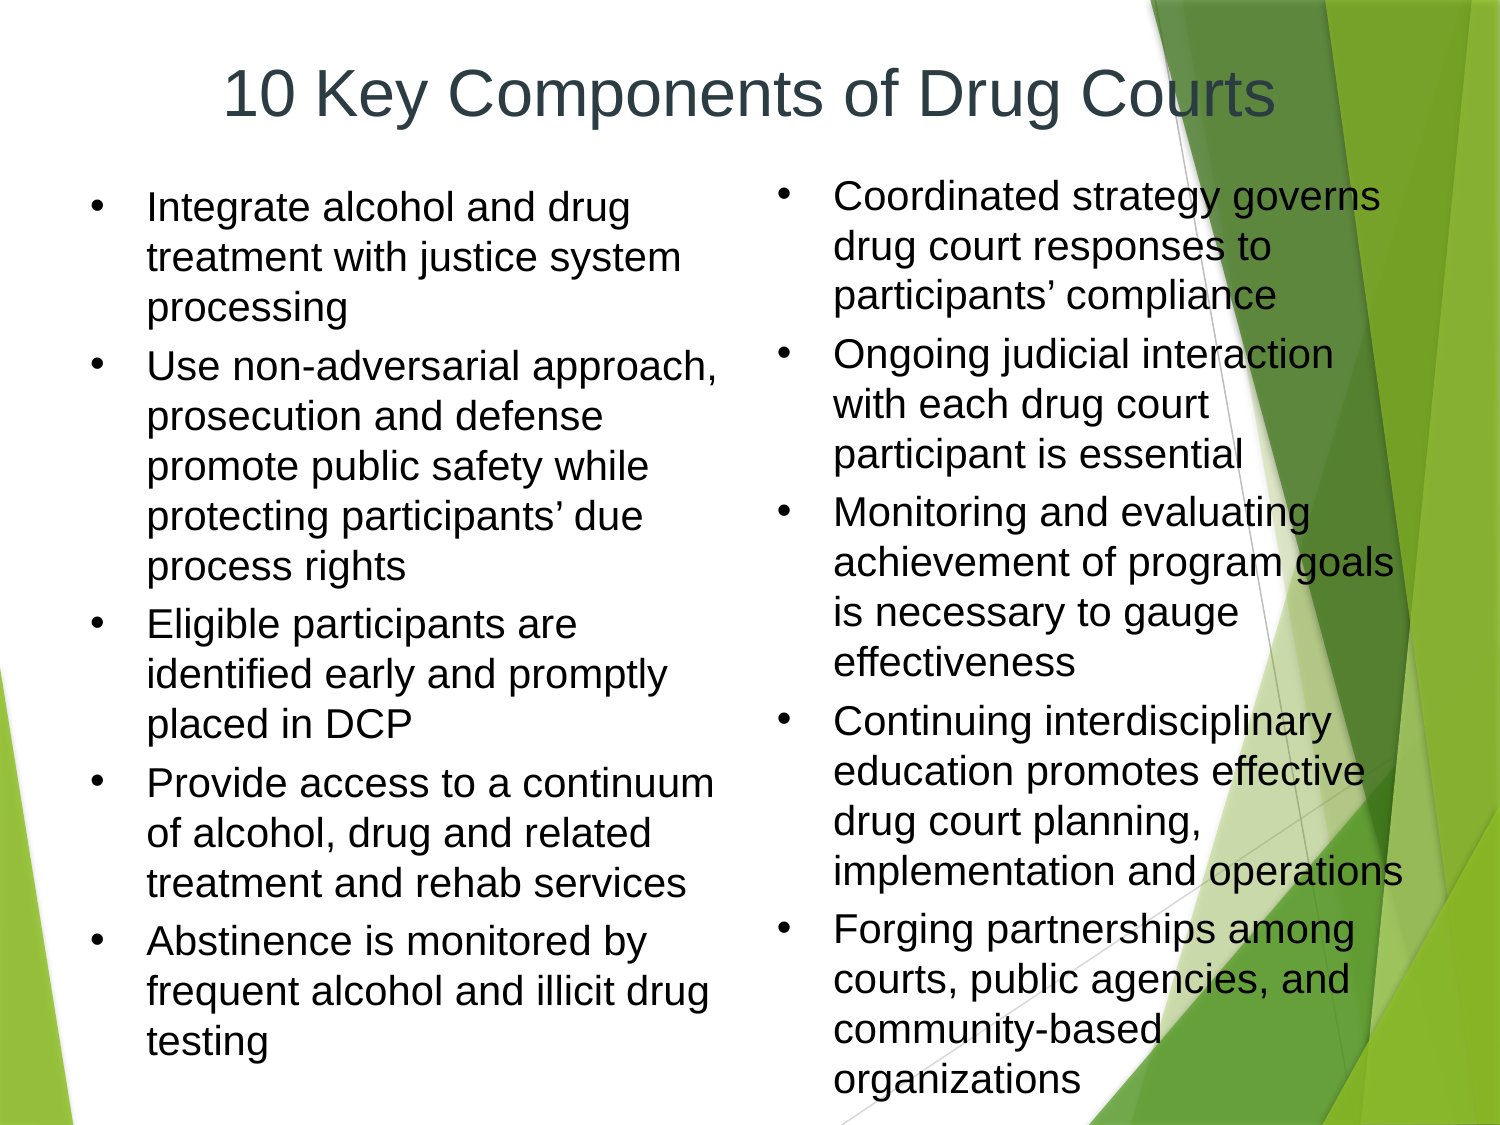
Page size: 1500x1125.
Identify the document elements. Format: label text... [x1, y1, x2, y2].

list Coordinated strategy governs drug court responses to participants’ compliance Ongoing judicial interaction with each drug court participant is essential Monitoring and evaluating achievement of program goals is necessary to gauge effectiveness Continuing interdisciplinary education promotes effective drug court planning, implementation and operations Forging partnerships among courts, public agencies, and community-based organizations [761, 160, 1425, 1106]
list Integrate alcohol and drug treatment with justice system processing Use non-adversarial approach, prosecution and defense promote public safety while protecting participants’ due process rights Eligible participants are identified early and promptly placed in DCP Provide access to a continuum of alcohol, drug and related treatment and rehab services Abstinence is monitored by frequent alcohol and illicit drug testing [75, 172, 738, 1094]
title 10 Key Components of Drug Courts [75, 19, 1425, 161]
